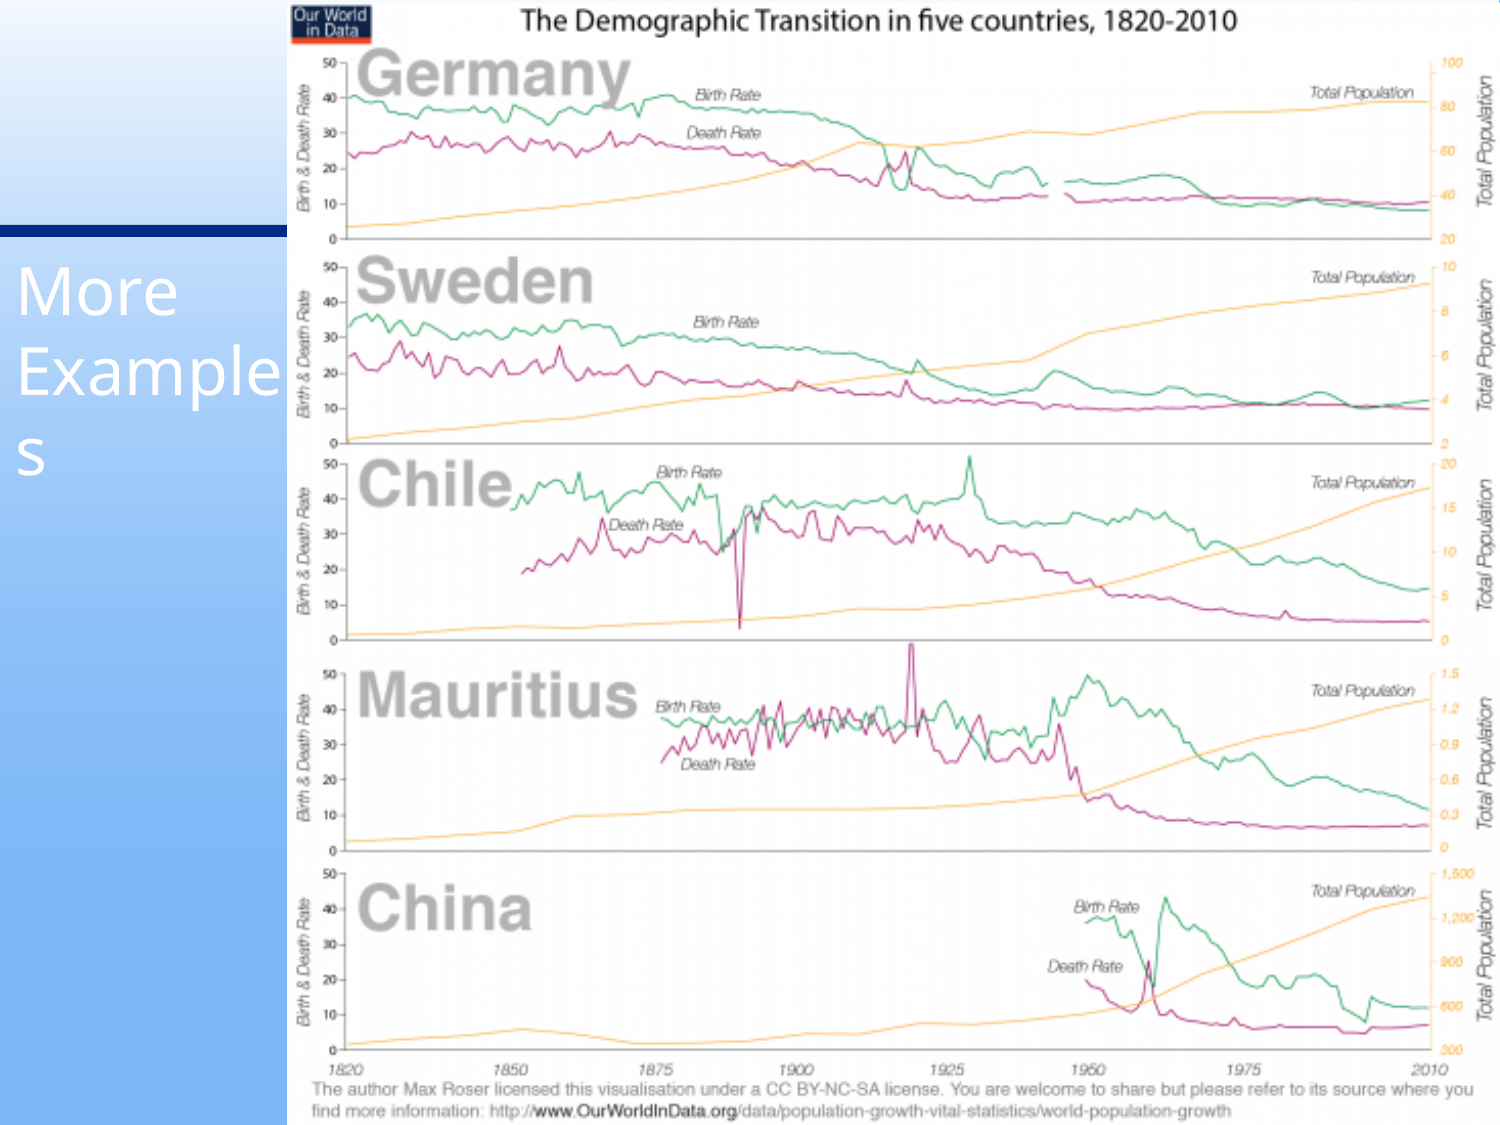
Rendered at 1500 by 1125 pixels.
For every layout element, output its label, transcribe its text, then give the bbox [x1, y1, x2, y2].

title More Examples [0, 24, 286, 713]
picture [286, 3, 1500, 1125]
